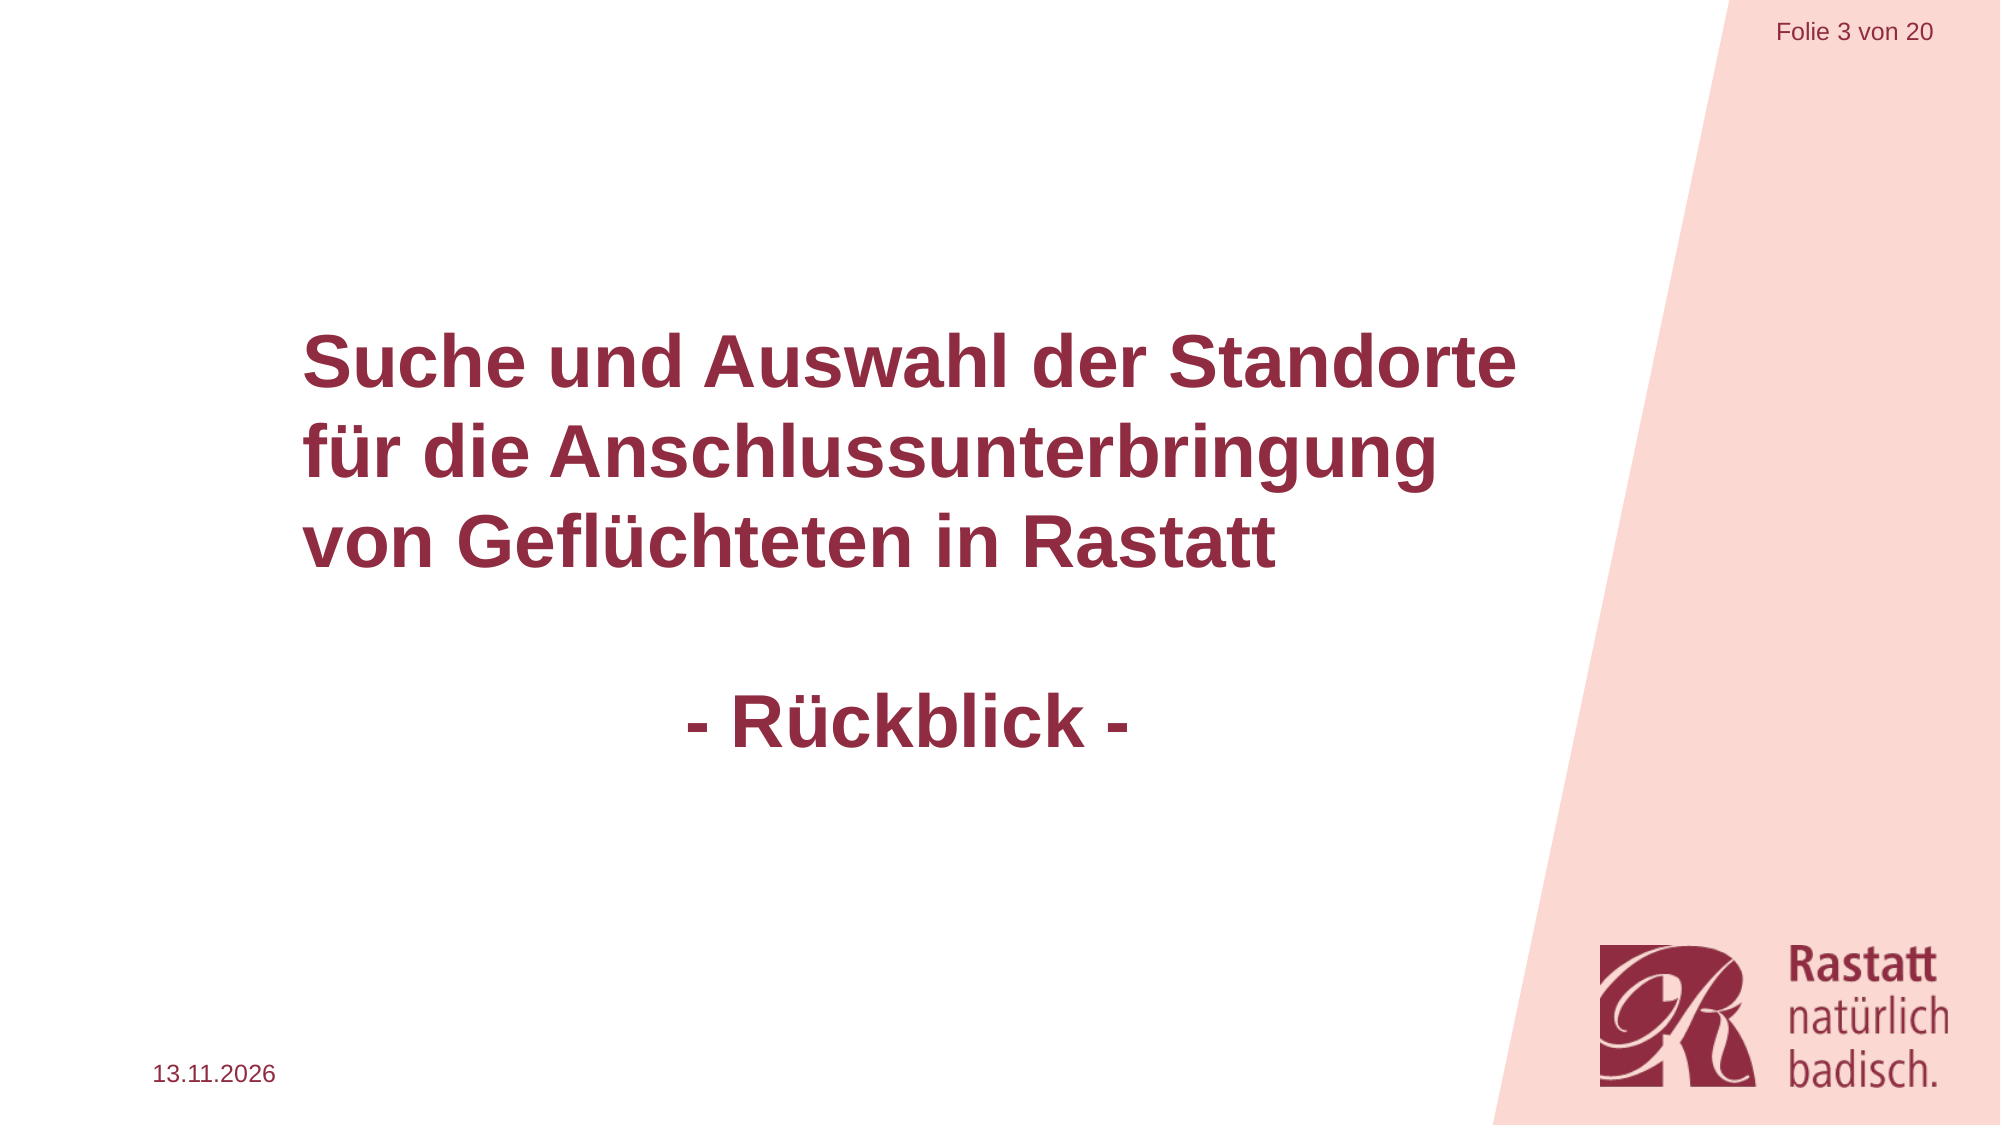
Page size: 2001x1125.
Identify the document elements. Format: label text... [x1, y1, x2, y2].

list Suche und Auswahl der Standorte für die Anschlussunterbringung von Geflüchteten in Rastatt - Rückblick - [137, 305, 1669, 1020]
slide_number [137, 1042, 588, 1103]
picture [1600, 945, 1949, 1088]
